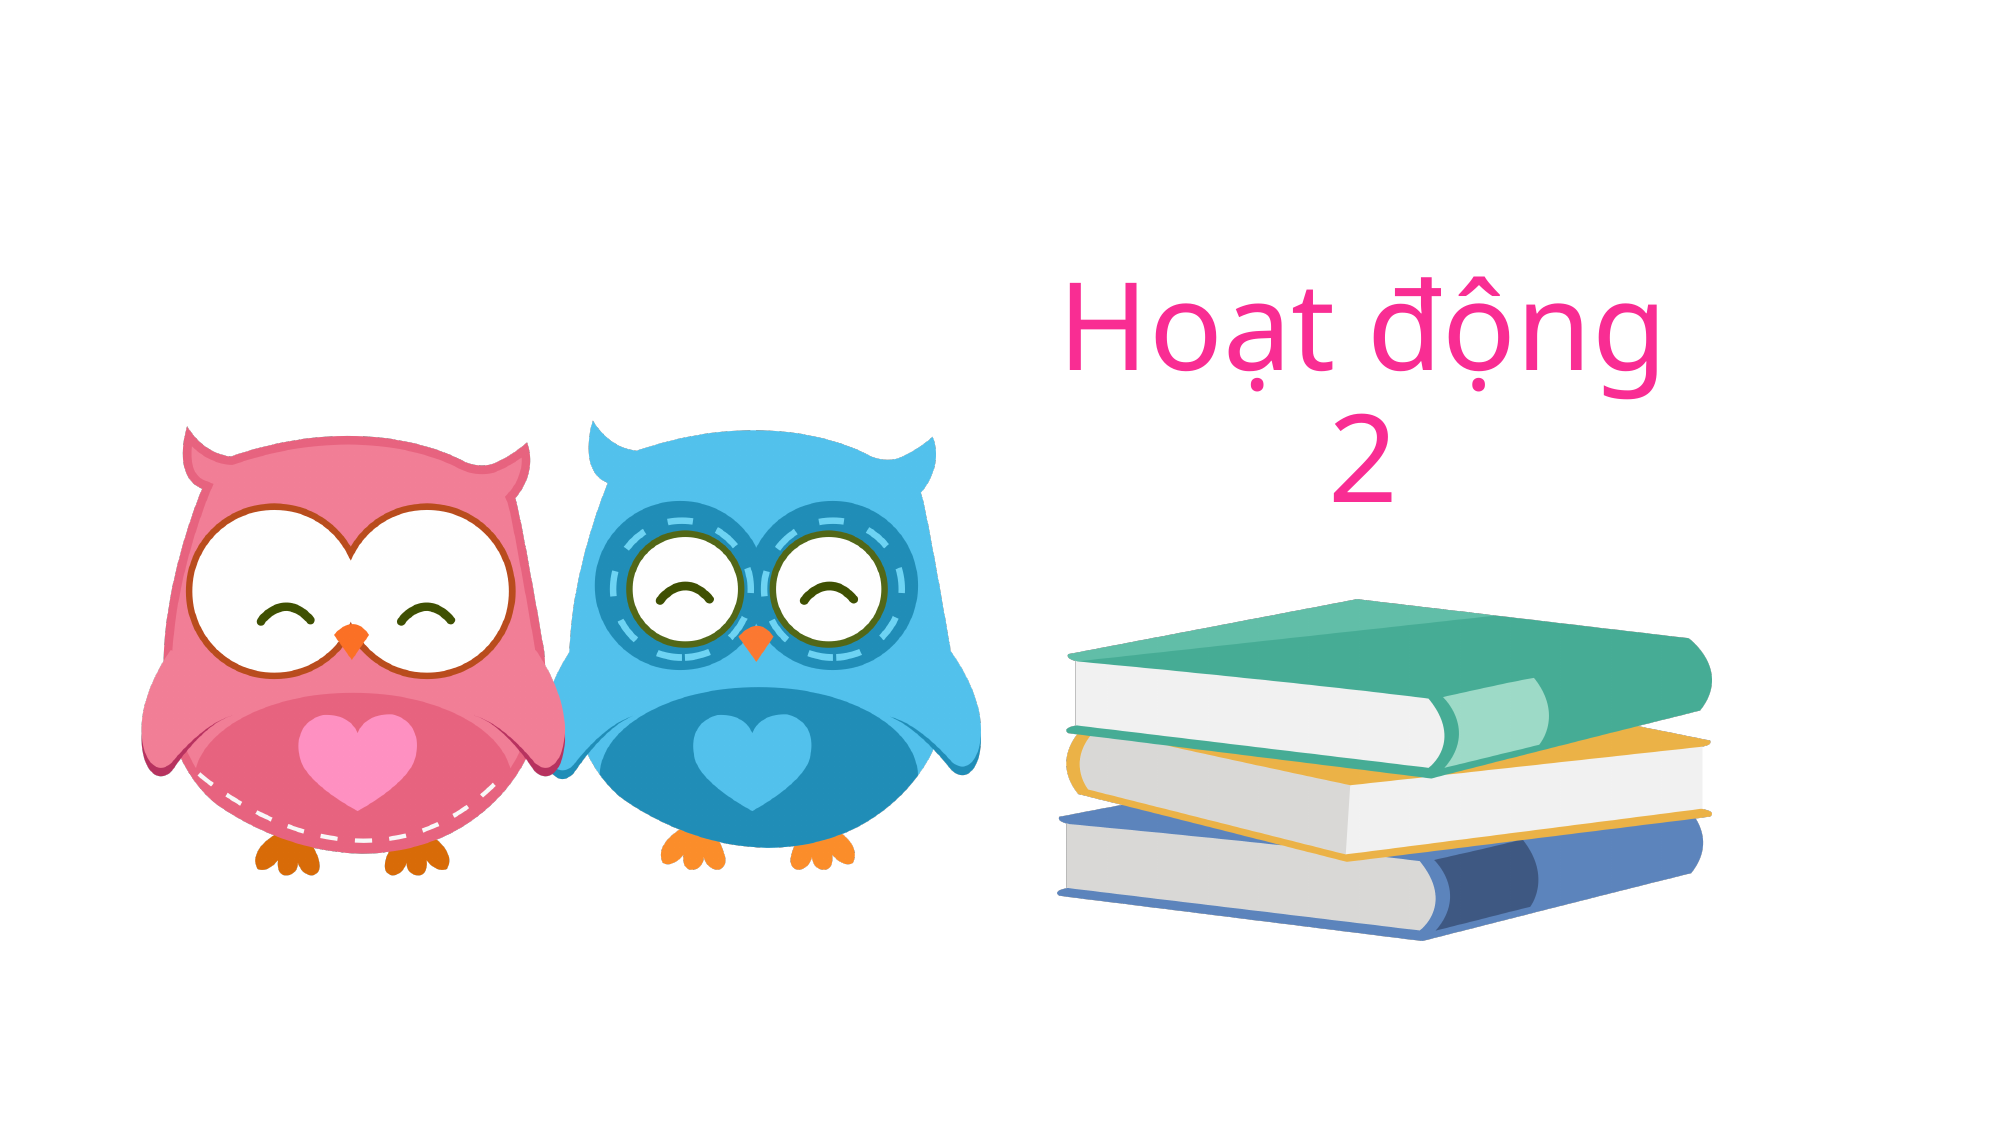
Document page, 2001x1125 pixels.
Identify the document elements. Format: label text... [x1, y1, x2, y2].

picture [107, 402, 994, 885]
picture [1057, 599, 1712, 941]
text_box Hoạt động 2 [1014, 260, 1712, 581]
